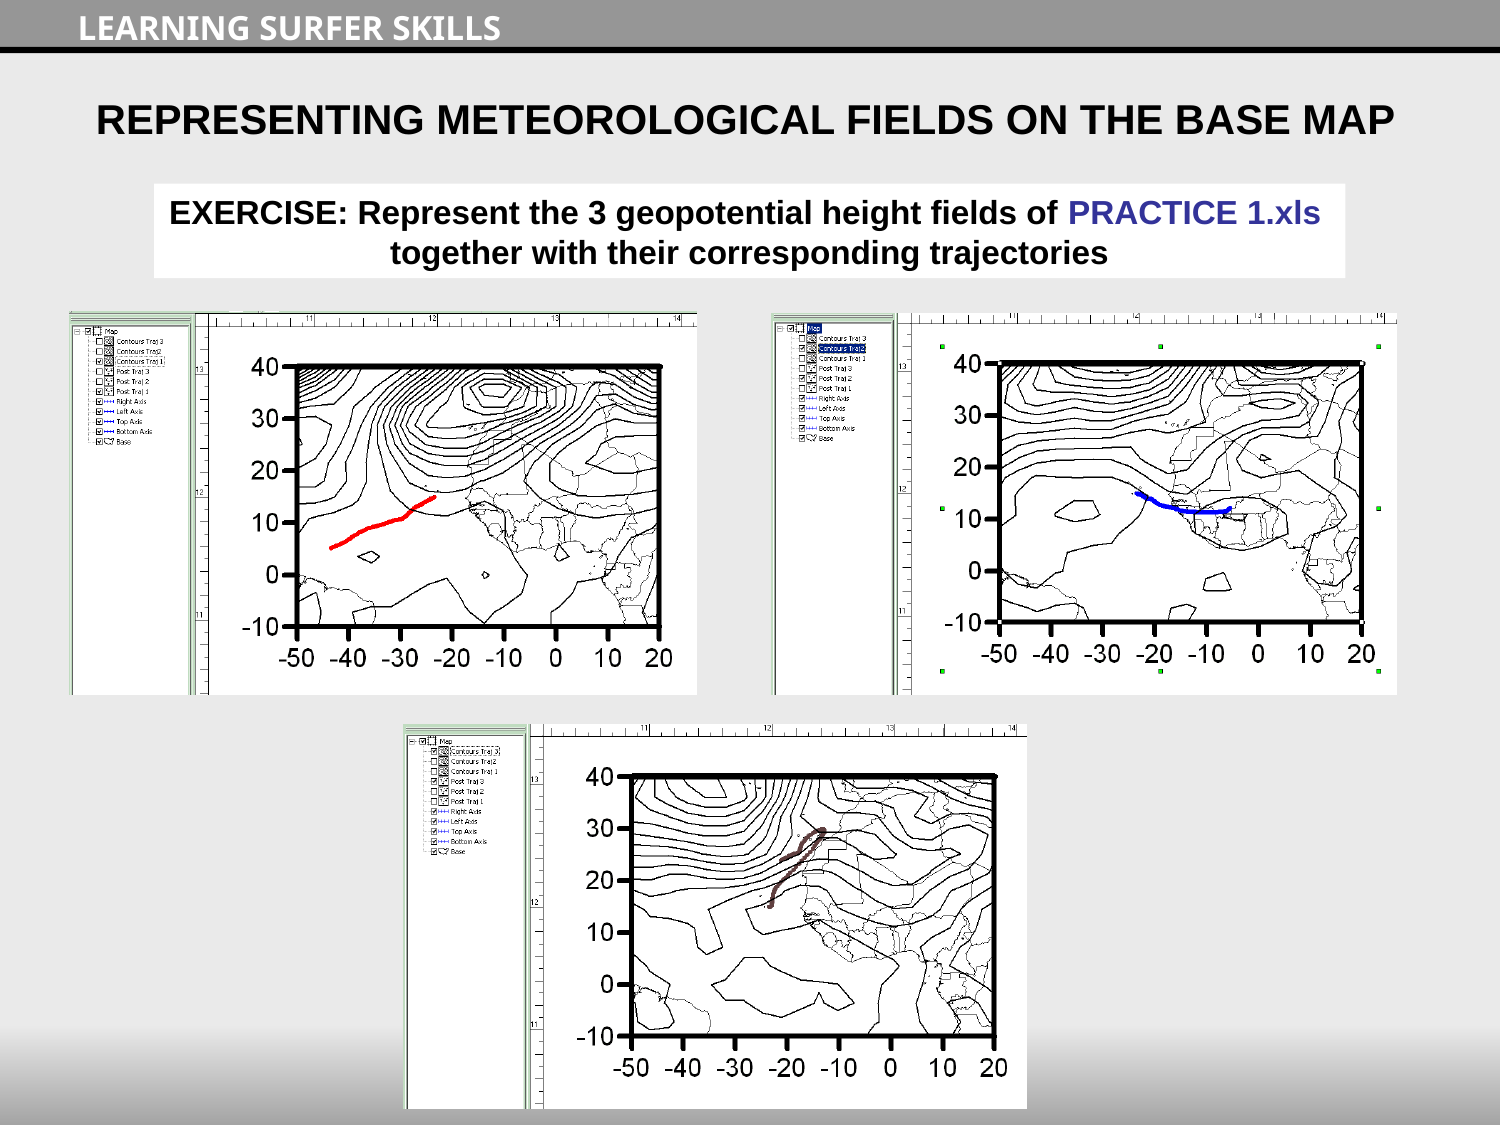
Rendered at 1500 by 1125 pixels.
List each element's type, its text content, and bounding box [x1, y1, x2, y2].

text_box EXERCISE: Represent the 3 geopotential height fields of PRACTICE 1.xls together with their corresponding trajectories [154, 183, 1346, 279]
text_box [0, 0, 1500, 56]
picture [402, 724, 1027, 1109]
picture [770, 312, 1397, 696]
picture [69, 311, 697, 695]
text_box REPRESENTING METEOROLOGICAL FIELDS ON THE BASE MAP [69, 85, 1423, 150]
